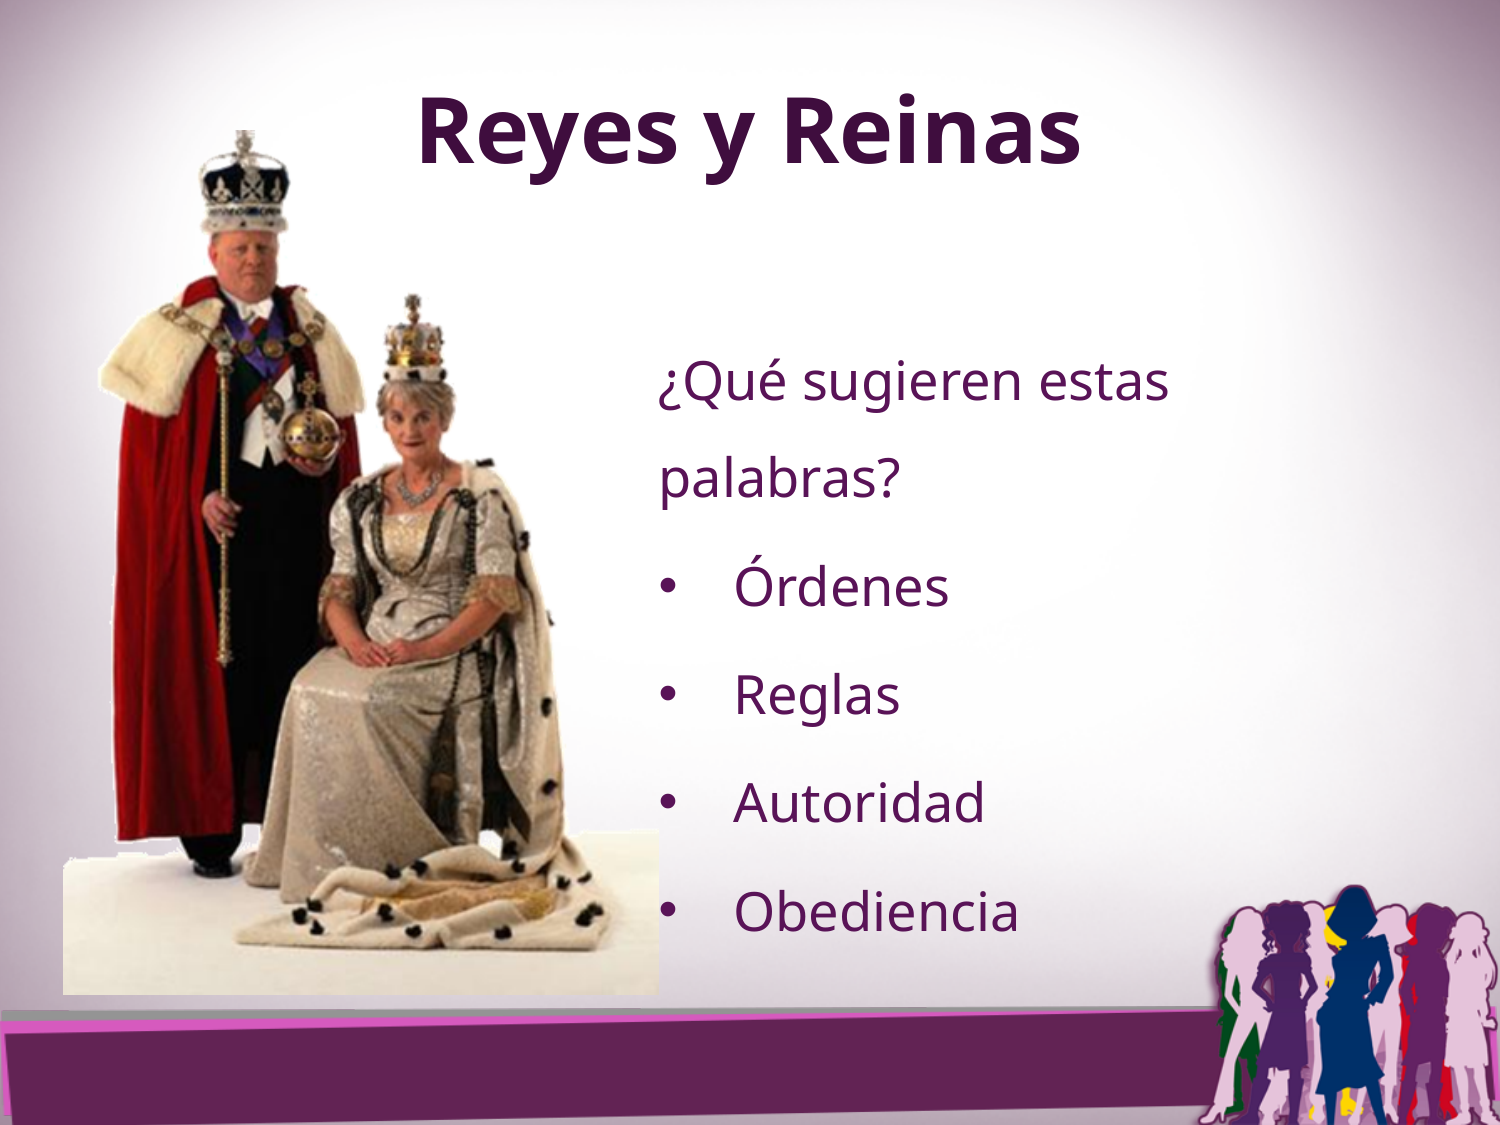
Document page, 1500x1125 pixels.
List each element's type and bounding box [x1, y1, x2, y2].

picture [62, 130, 659, 995]
text_box [0, 0, 1500, 1125]
